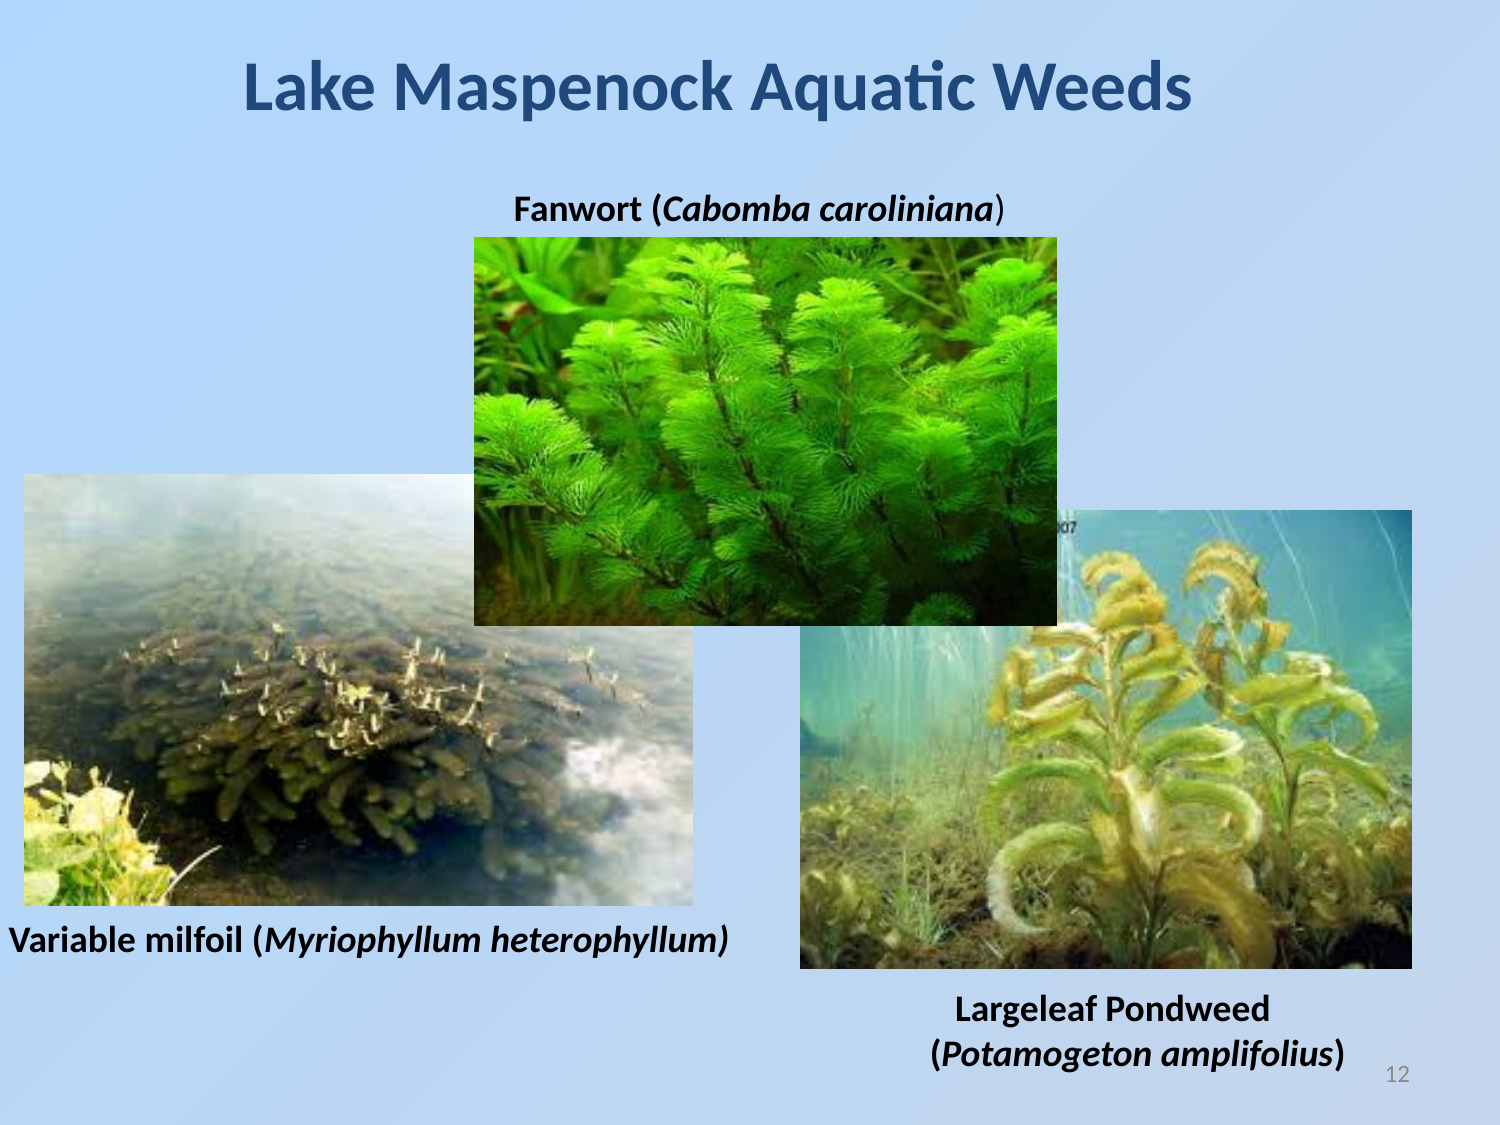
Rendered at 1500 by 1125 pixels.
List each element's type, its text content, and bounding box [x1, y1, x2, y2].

text_box Variable milfoil (Myriophyllum heterophyllum) [0, 907, 760, 968]
title Lake Maspenock Aquatic Weeds [112, 5, 1325, 158]
picture [24, 237, 1412, 970]
slide_number 12 [1074, 1042, 1425, 1103]
text_box Largeleaf Pondweed (Potamogeton amplifolius) [915, 977, 1361, 1082]
text_box Fanwort (Cabomba caroliniana) [498, 176, 1021, 235]
